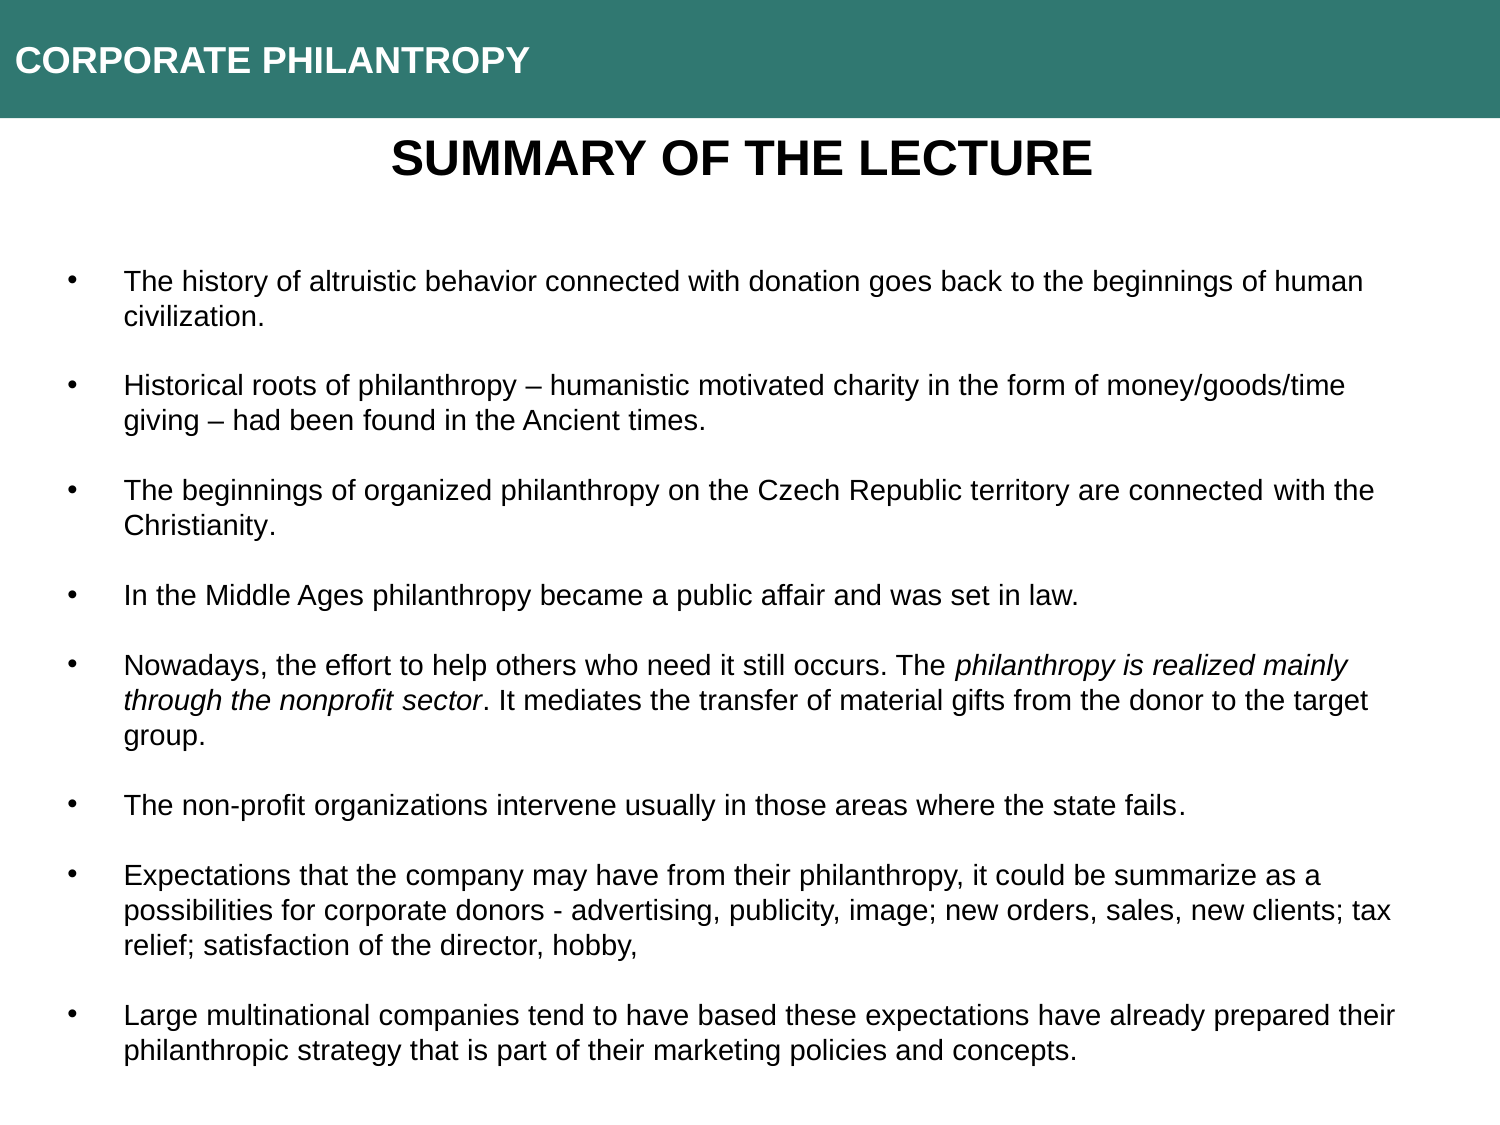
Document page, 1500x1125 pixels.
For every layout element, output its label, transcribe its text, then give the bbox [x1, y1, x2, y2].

text_box summary of the lecture [55, 118, 1444, 193]
text_box CORPORATE PHILANTROPY [0, 0, 1500, 120]
text_box The history of altruistic behavior connected with donation goes back to the beginnings of human civilization. Historical roots of philanthropy – humanistic motivated charity in the form of money/goods/time giving – had been found in the Ancient times. The beginnings of organized philanthropy on the Czech Republic territory are connected with the Christianity. In the Middle Ages philanthropy became a public affair and was set in law. Nowadays, the effort to help others who need it still occurs. The philanthropy is realized mainly through the nonprofit sector. It mediates the transfer of material gifts from the donor to the target group. The non-profit organizations intervene usually in those areas where the state fails. Expectations that the company may have from their philanthropy, it could be summarize as a possibilities for corporate donors - advertising, publicity, image; new orders, sales, new clients; tax relief; satisfaction of the director, hobby, Large multinational companies tend to have based these expectations have already prepared their philanthropic strategy that is part of their marketing policies and concepts. [52, 254, 1444, 1074]
